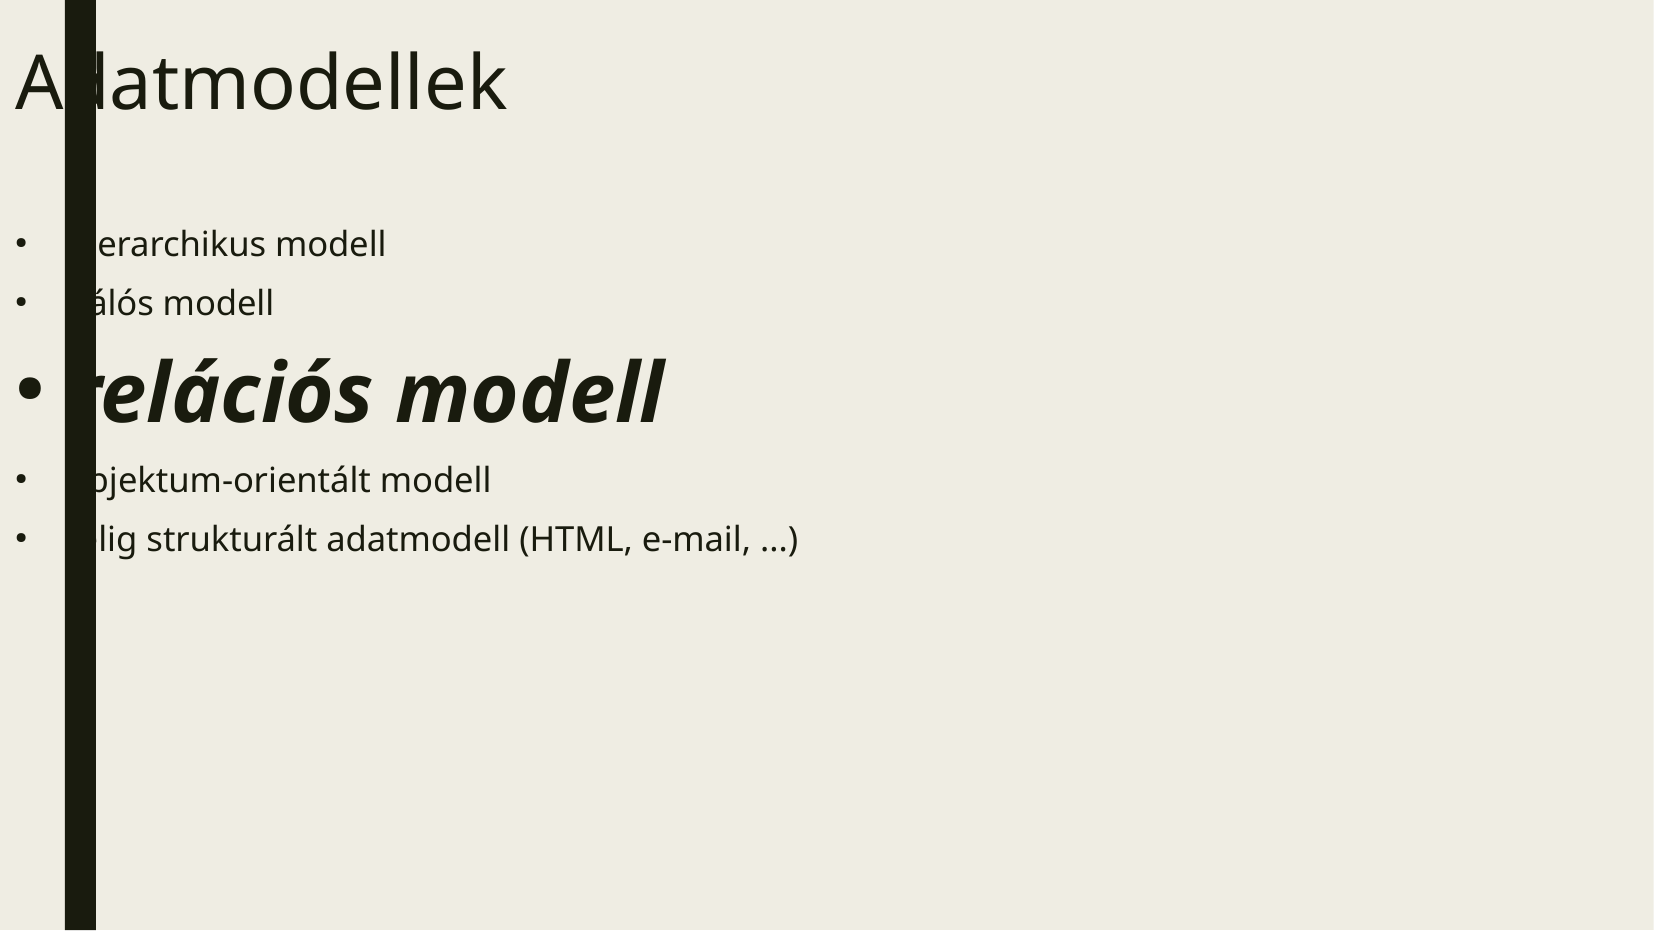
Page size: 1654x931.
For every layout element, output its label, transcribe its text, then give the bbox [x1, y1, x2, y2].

title Adatmodellek [0, 36, 1489, 193]
list hierarchikus modell hálós modell relációs modell objektum-orientált modell félig strukturált adatmodell (HTML, e-mail, ...) [0, 217, 1489, 758]
